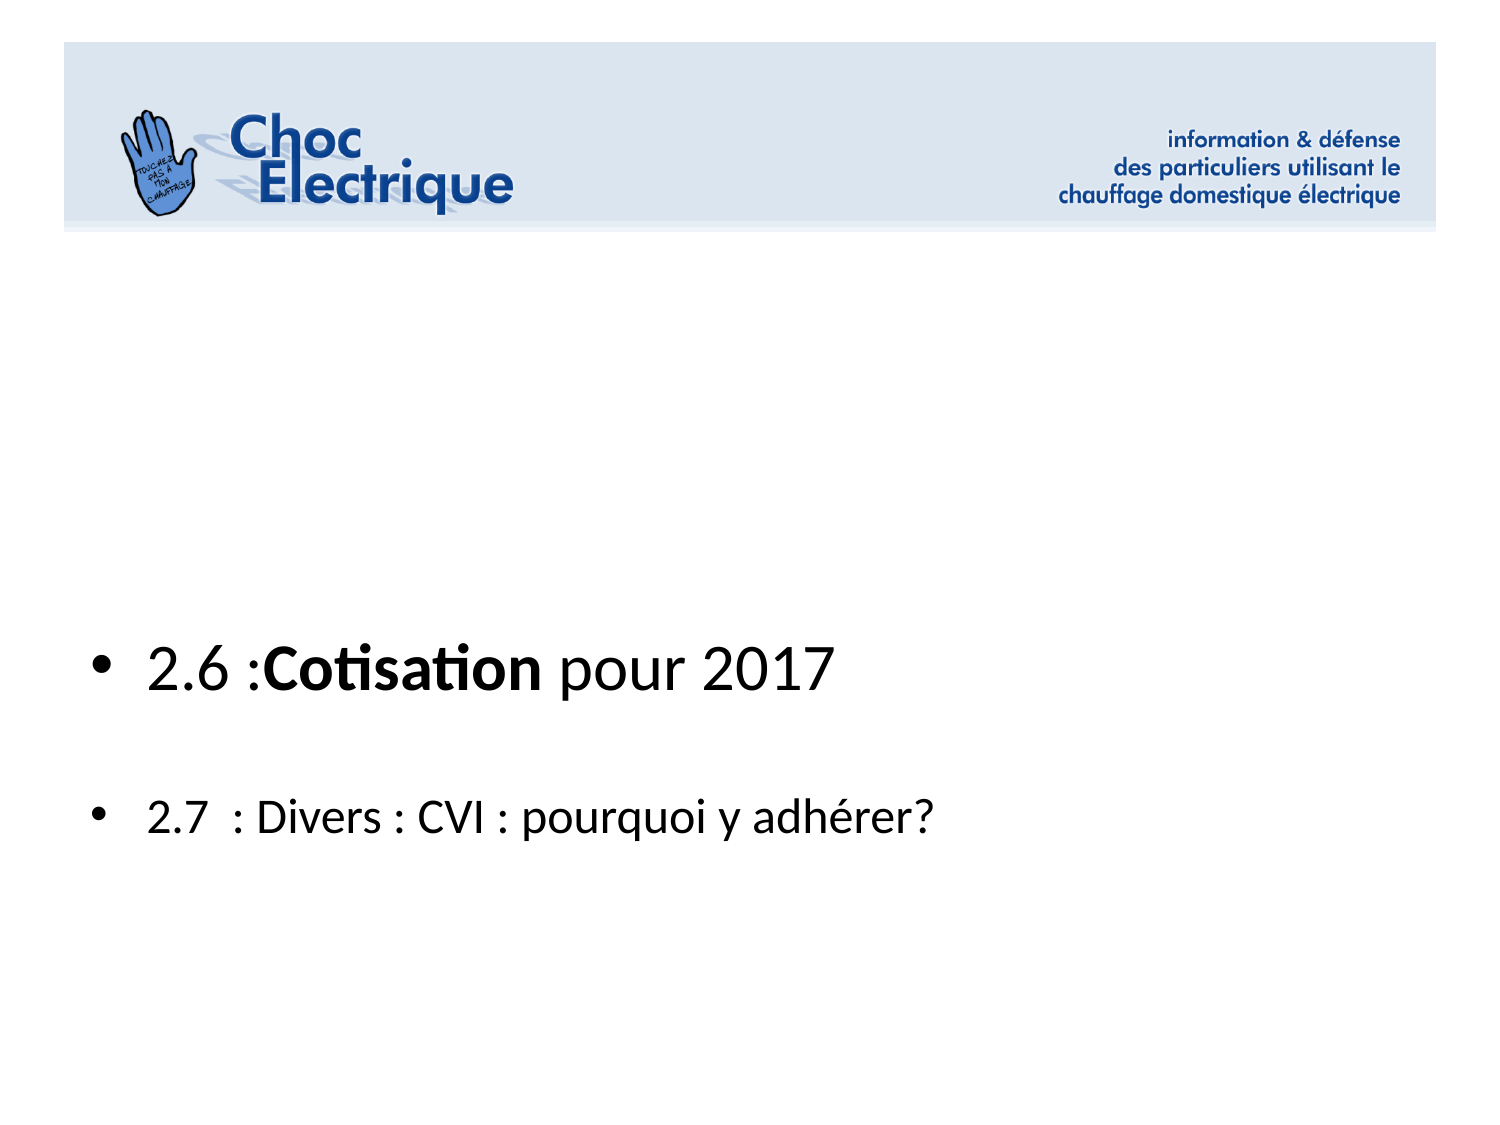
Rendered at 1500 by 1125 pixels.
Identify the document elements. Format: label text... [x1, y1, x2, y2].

list 2.6 :Cotisation pour 2017 2.7 : Divers : CVI : pourquoi y adhérer? [75, 262, 1425, 1005]
picture [64, 42, 1436, 232]
